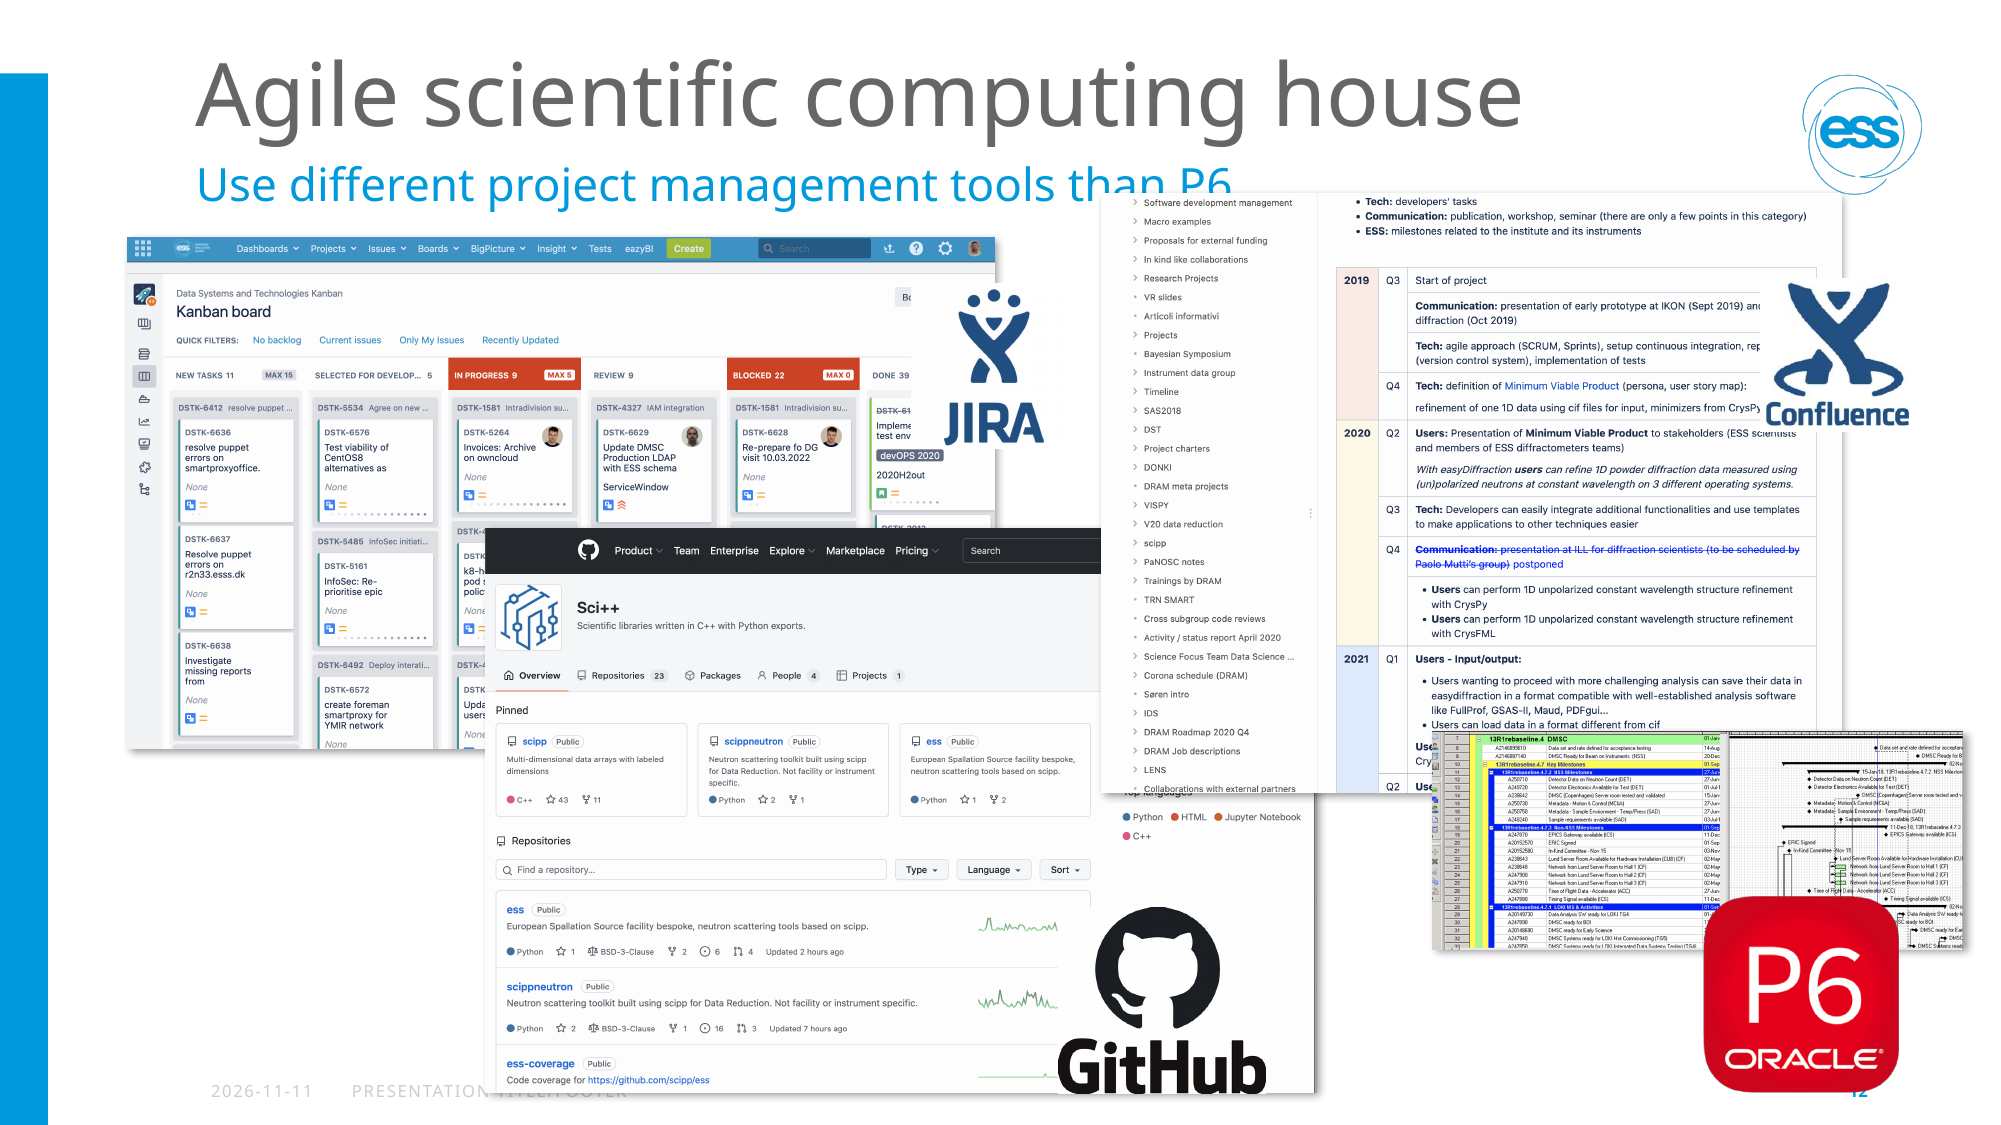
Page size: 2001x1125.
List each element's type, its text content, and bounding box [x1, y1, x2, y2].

footer PRESENTATION TITLE/FOOTER [336, 1062, 1046, 1123]
slide_number 12 [1432, 1062, 1883, 1123]
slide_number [196, 1062, 333, 1123]
picture [127, 193, 1963, 1095]
list Use different project management tools than P6 [181, 152, 1717, 236]
title Agile scientific computing house [181, 43, 1717, 152]
